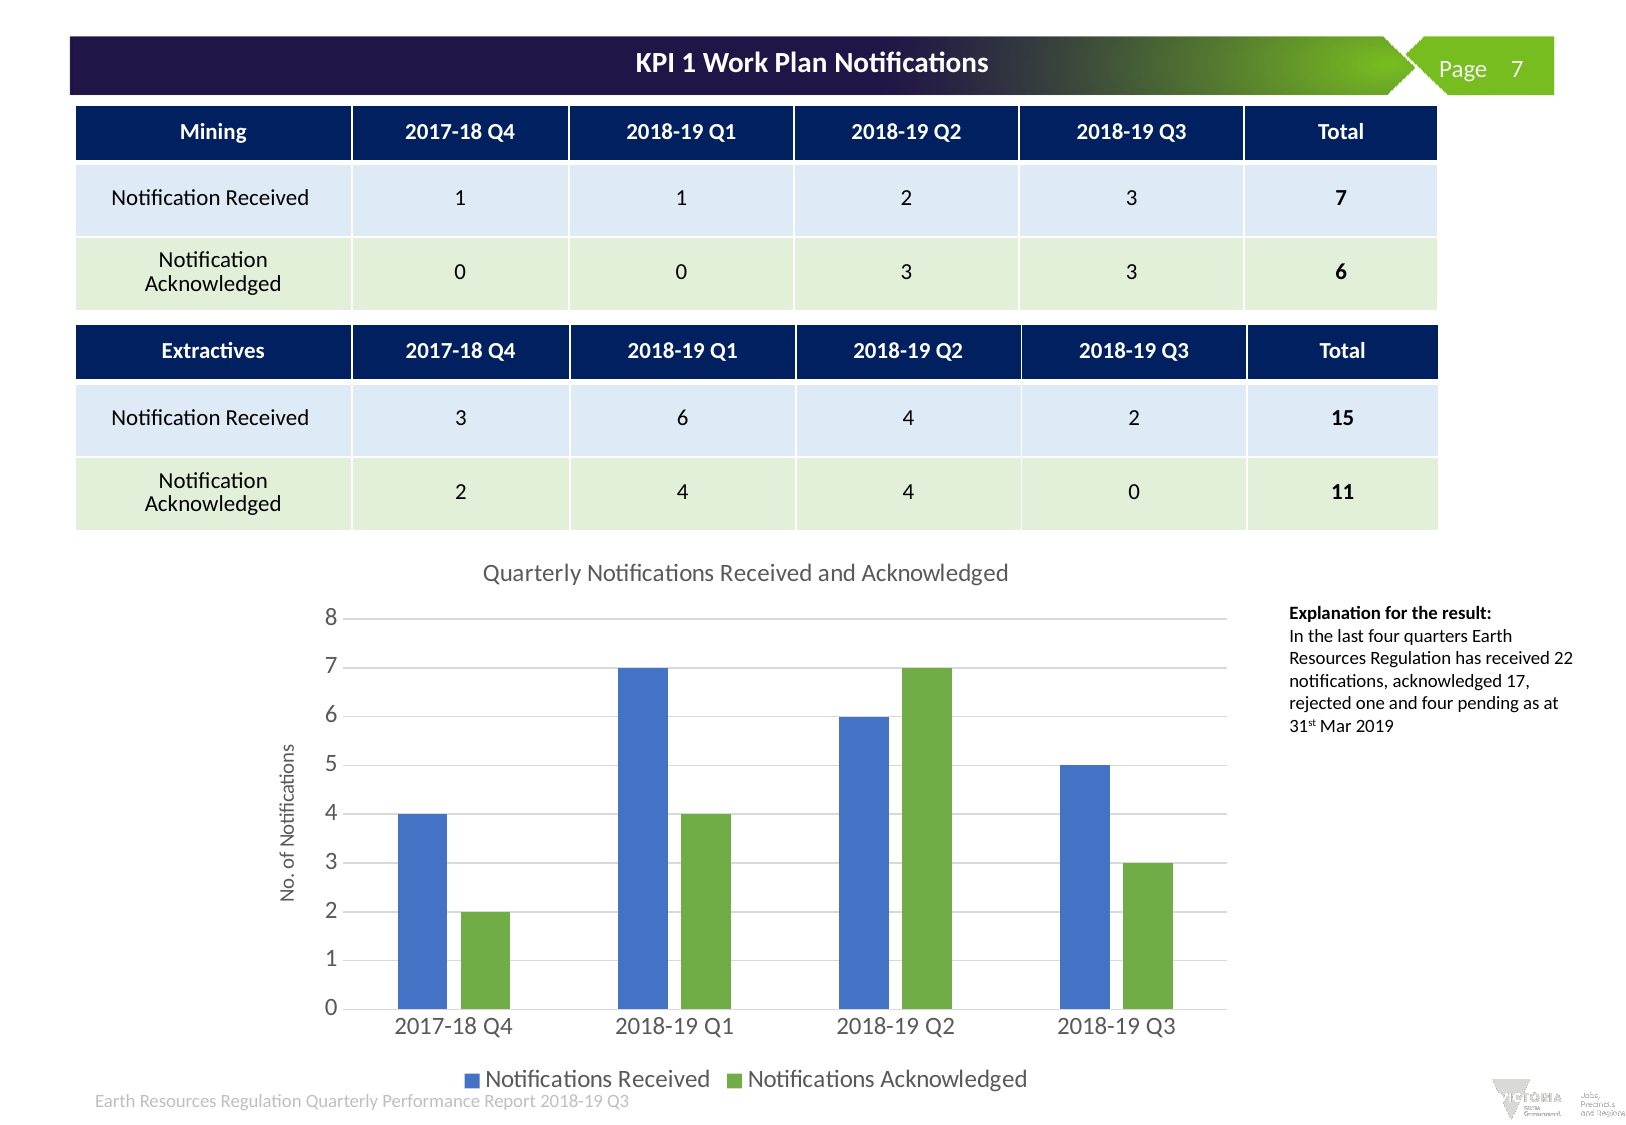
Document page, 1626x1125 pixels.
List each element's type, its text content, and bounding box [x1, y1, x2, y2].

title KPI 1 Work Plan Notifications [81, 42, 1544, 88]
table_cell 4 [797, 458, 1021, 530]
table_cell 4 [797, 385, 1021, 456]
text_box Explanation for the result: In the last four quarters Earth Resources Regulation has received 22 notifications, acknowledged 17, rejected one and four pending as at 31st Mar 2019 [1274, 593, 1604, 779]
picture [1492, 1079, 1625, 1120]
chart [245, 535, 1248, 1100]
table_cell 6 [1245, 238, 1437, 310]
table_header 2018-19 Q2 [795, 106, 1018, 160]
table_cell 7 [1245, 165, 1437, 236]
table_cell 3 [353, 385, 569, 456]
picture [68, 35, 1557, 96]
table_cell 3 [795, 238, 1018, 310]
table_header 2018-19 Q1 [571, 325, 795, 379]
table_cell 1 [353, 165, 568, 236]
table_header Extractives [76, 325, 351, 379]
table_cell Notification Received [76, 165, 351, 236]
table_cell 0 [353, 238, 568, 310]
table_cell Notification Acknowledged [76, 238, 351, 310]
table_header Mining [76, 106, 351, 160]
footer Earth Resources Regulation Quarterly Performance Report 2018-19 Q3 [80, 1069, 896, 1125]
table_header 2017-18 Q4 [353, 106, 568, 160]
table_cell 11 [1248, 458, 1438, 530]
table_cell 4 [571, 458, 795, 530]
table_cell 15 [1248, 385, 1438, 456]
table_cell 2 [795, 165, 1018, 236]
table_header 2018-19 Q2 [797, 325, 1021, 379]
table_cell 0 [1022, 458, 1246, 530]
table_cell Notification Acknowledged [76, 458, 351, 530]
table_cell 6 [571, 385, 795, 456]
table_header 2017-18 Q4 [353, 325, 569, 379]
table_header 2018-19 Q3 [1020, 106, 1243, 160]
table_cell 2 [353, 458, 569, 530]
table_cell 3 [1020, 238, 1243, 310]
table_header Total [1248, 325, 1438, 379]
table_header Total [1245, 106, 1437, 160]
table_header 2018-19 Q3 [1022, 325, 1246, 379]
table_cell 0 [570, 238, 793, 310]
table_cell 3 [1020, 165, 1243, 236]
table_header 2018-19 Q1 [570, 106, 793, 160]
table_cell 1 [570, 165, 793, 236]
table_cell 2 [1022, 385, 1246, 456]
table_cell Notification Received [76, 385, 351, 456]
